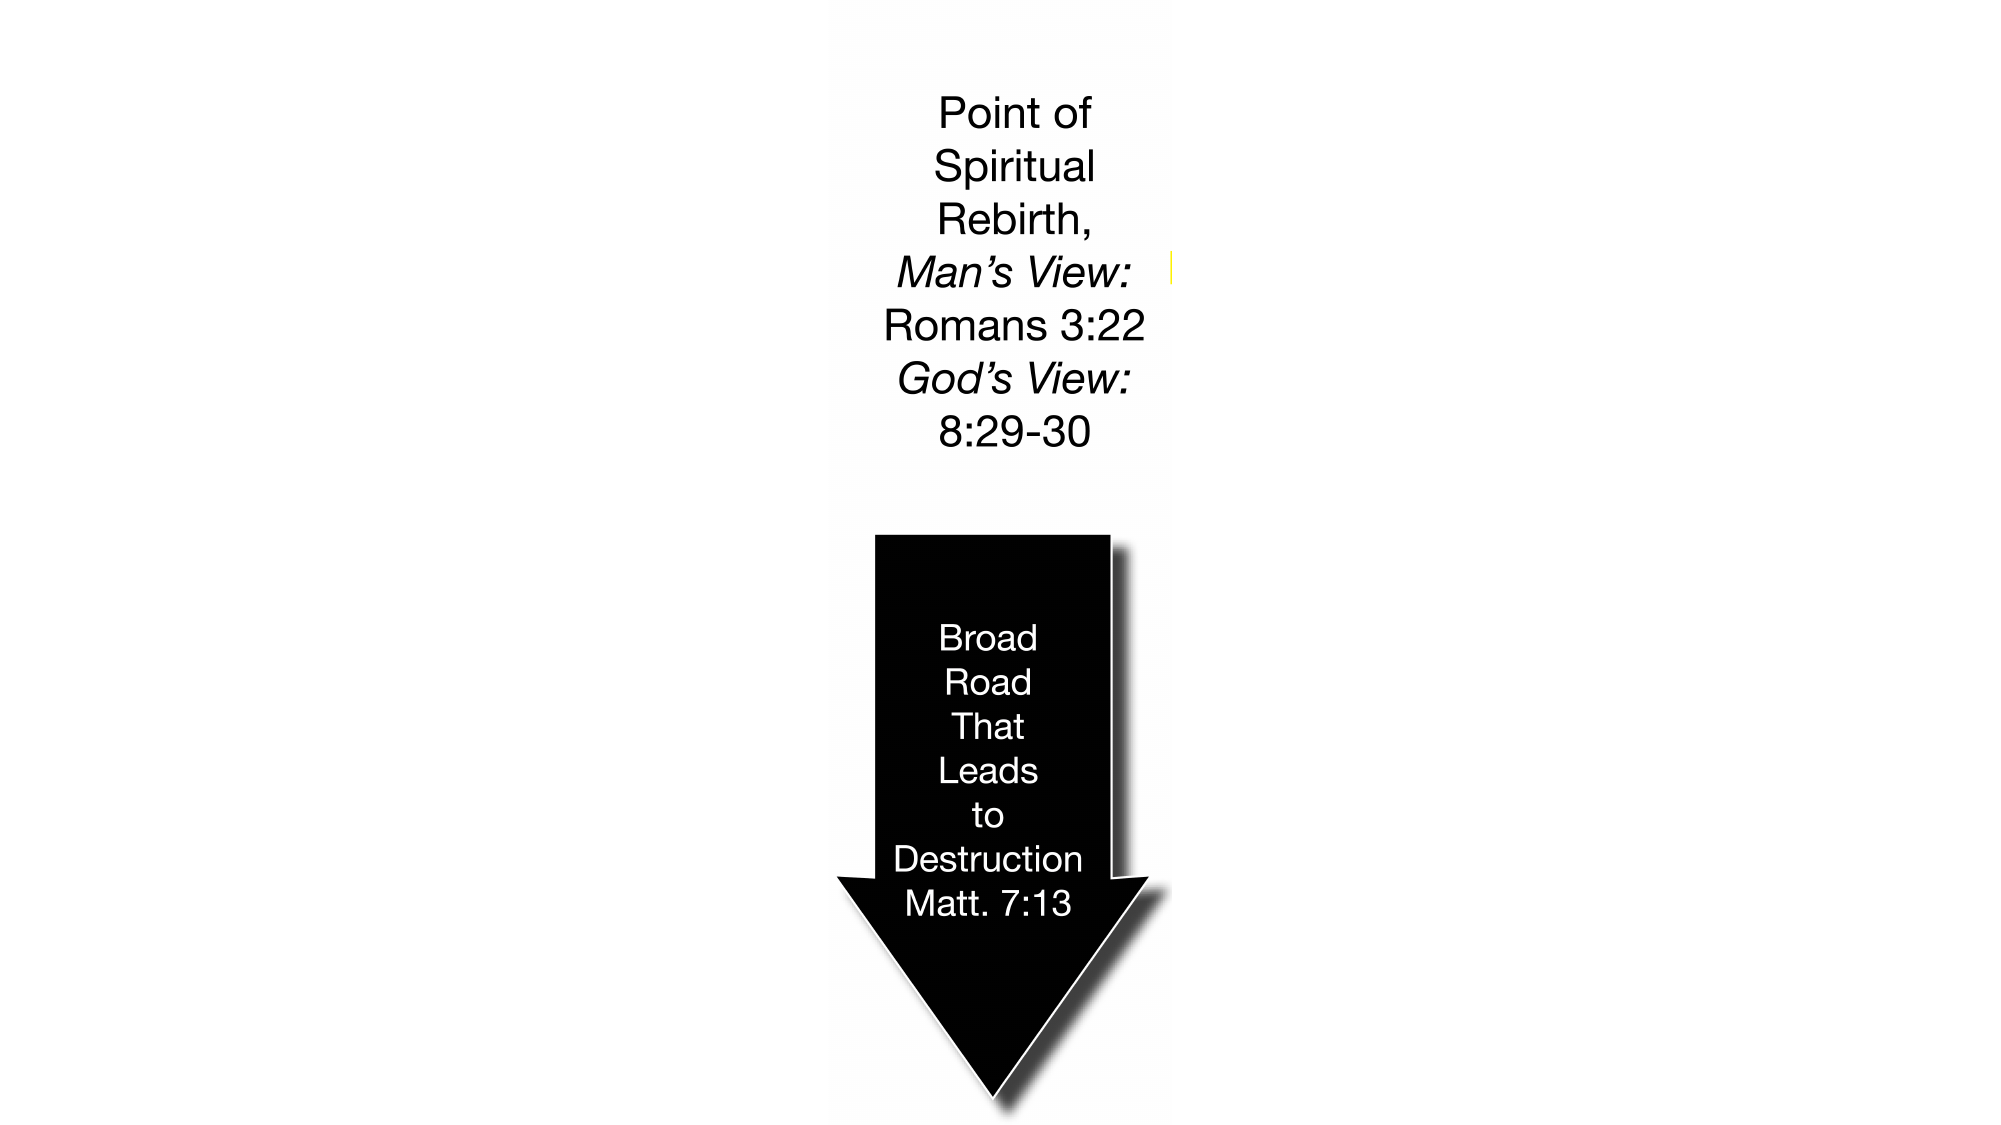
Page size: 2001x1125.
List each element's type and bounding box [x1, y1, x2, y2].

picture [828, 0, 1172, 1125]
